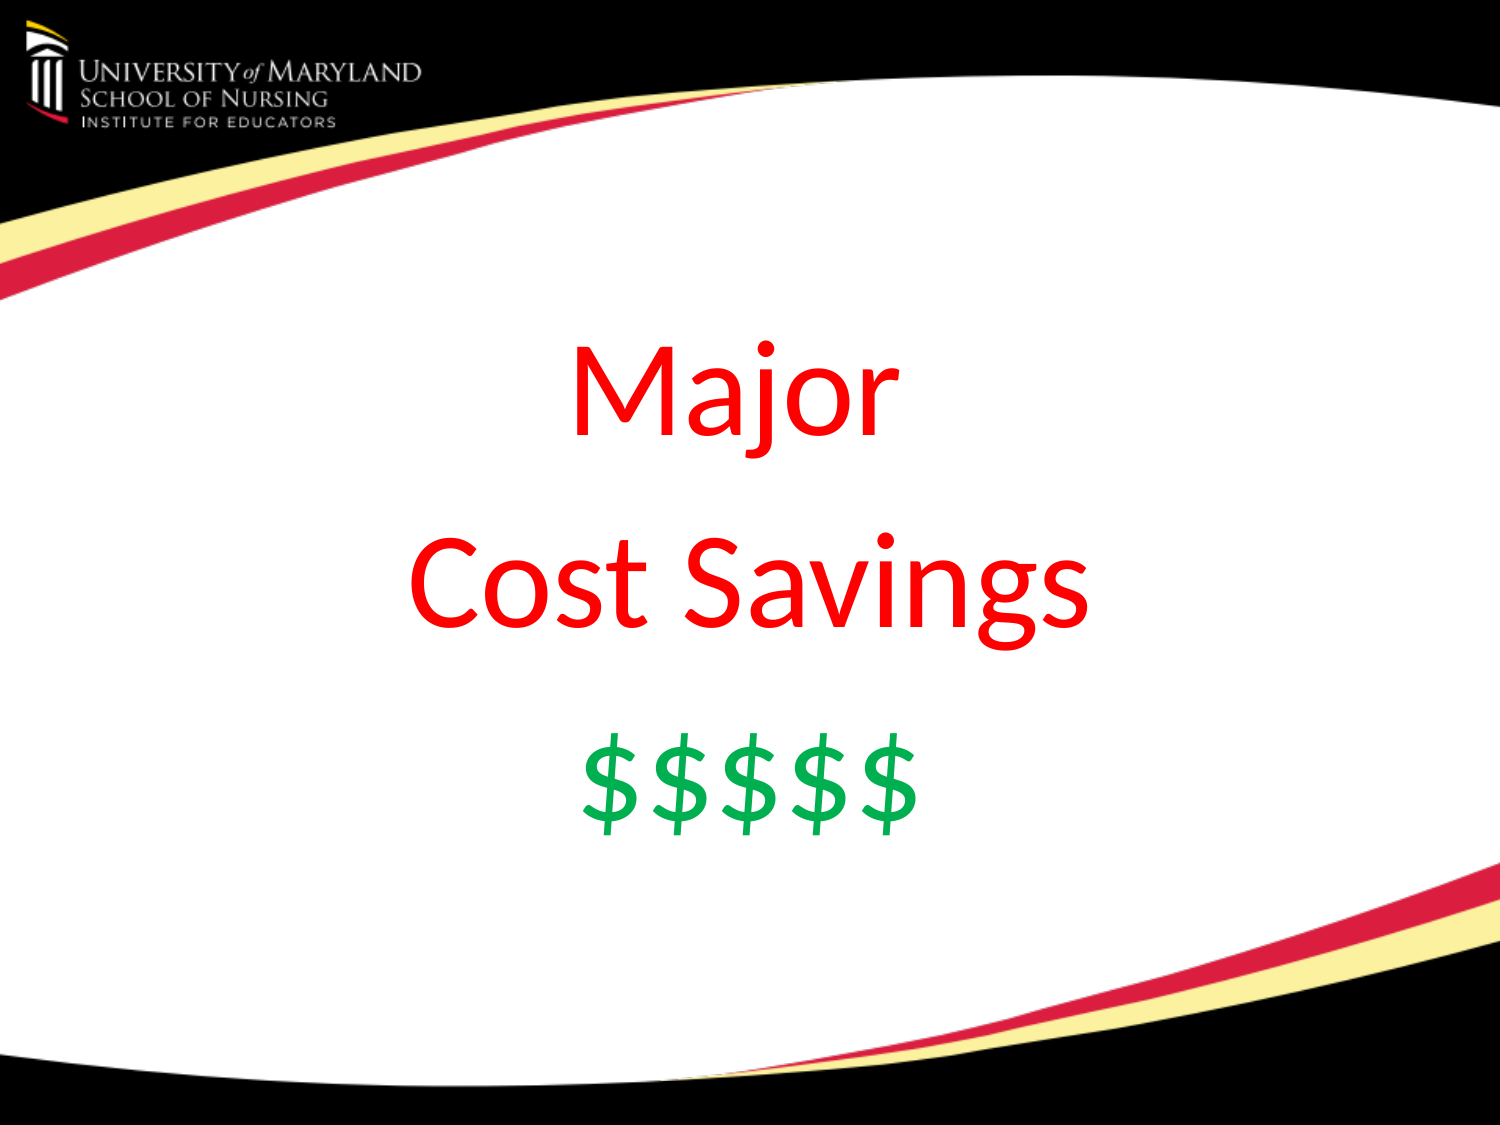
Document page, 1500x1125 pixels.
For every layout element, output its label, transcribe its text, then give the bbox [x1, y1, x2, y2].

list Major Cost Savings $$$$$ [75, 183, 1425, 942]
